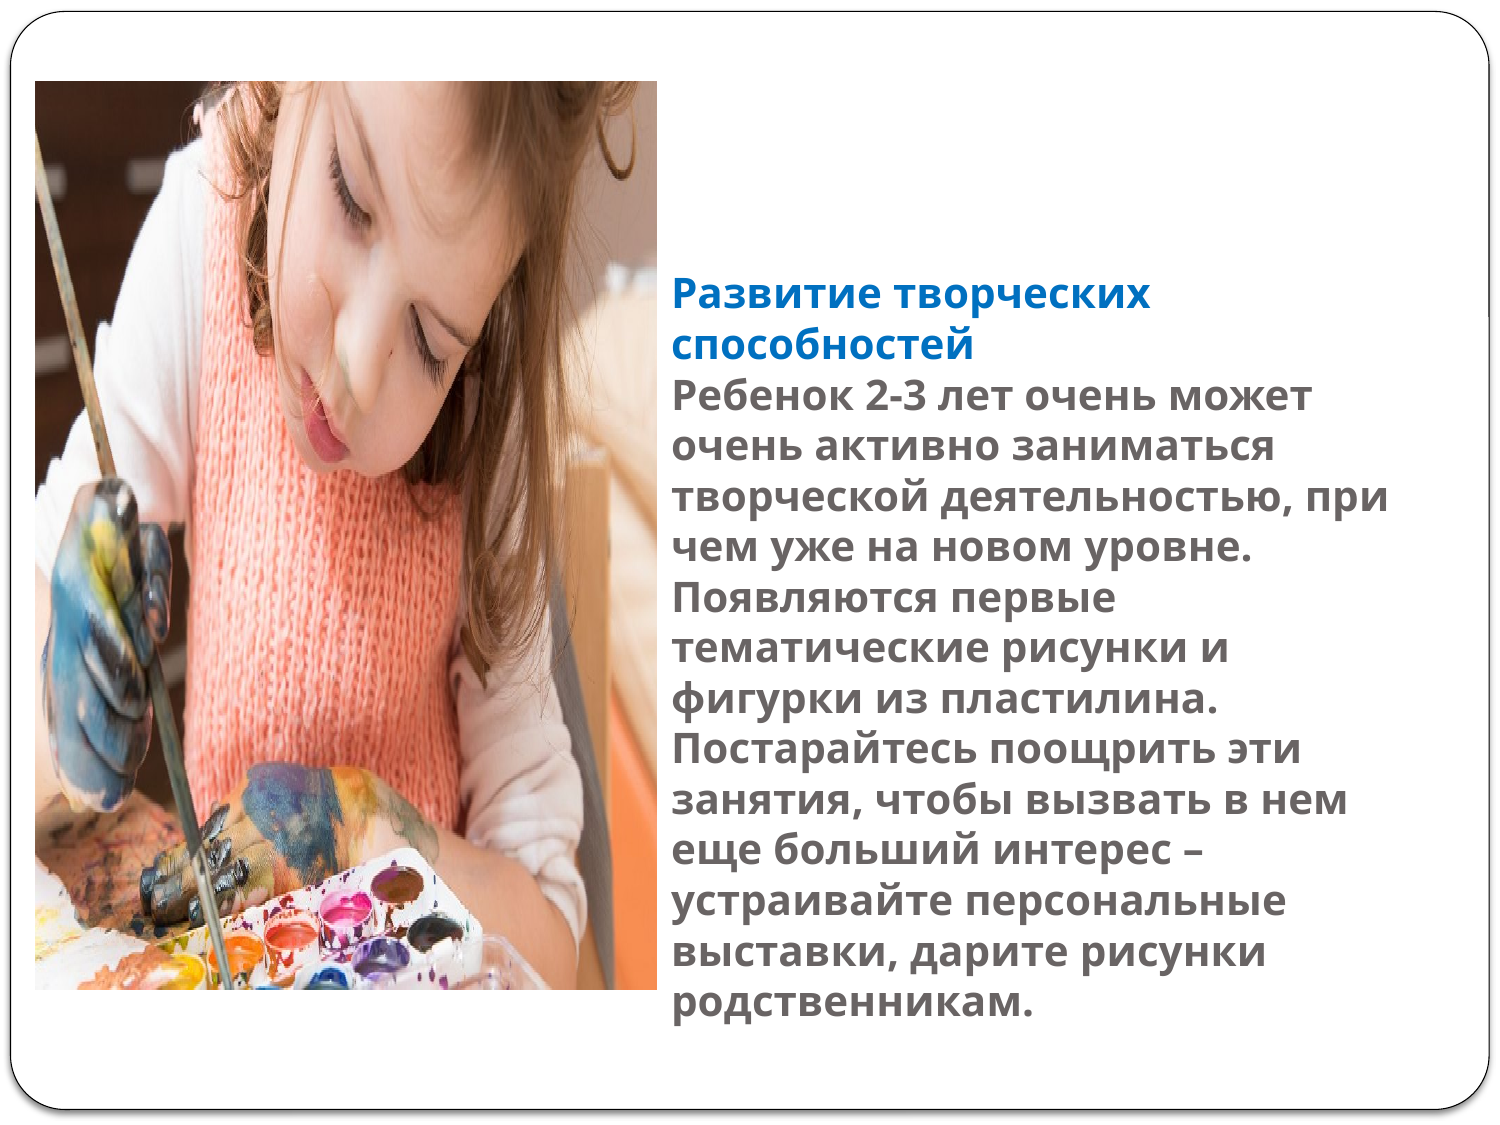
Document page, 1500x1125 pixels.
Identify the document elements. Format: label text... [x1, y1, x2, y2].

picture [34, 81, 657, 990]
title Развитие творческих способностей Ребенок 2-3 лет очень может очень активно заниматься творческой деятельностью, при чем уже на новом уровне. Появляются первые тематические рисунки и фигурки из пластилина. Постарайтесь поощрить эти занятия, чтобы вызвать в нем еще больший интерес – устраивайте персональные выставки, дарите рисунки родственникам. [656, 45, 1425, 1125]
text_box [25, 0, 76, 27]
